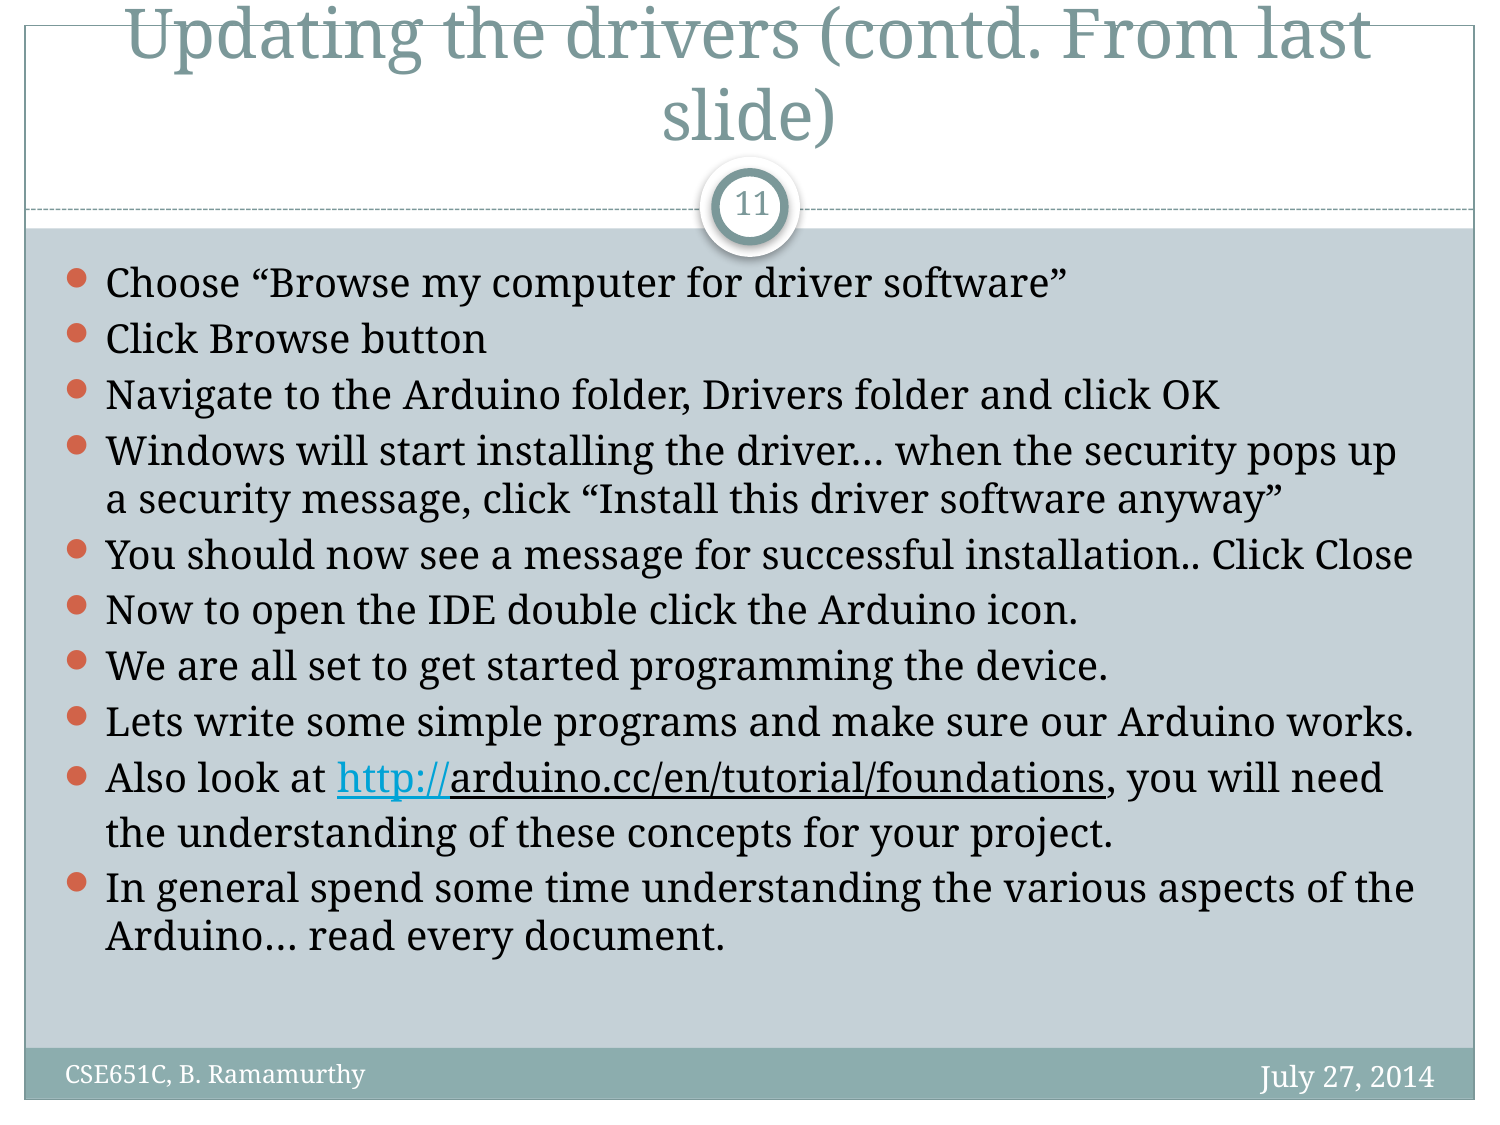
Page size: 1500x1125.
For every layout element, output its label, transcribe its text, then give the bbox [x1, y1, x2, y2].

slide_number 11 [715, 168, 791, 241]
footer CSE651C, B. Ramamurthy [50, 1051, 638, 1112]
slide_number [950, 1050, 1450, 1111]
list Choose “Browse my computer for driver software” Click Browse button Navigate to the Arduino folder, Drivers folder and click OK Windows will start installing the driver… when the security pops up a security message, click “Install this driver software anyway” You should now see a message for successful installation.. Click Close Now to open the IDE double click the Arduino icon. We are all set to get started programming the device. Lets write some simple programs and make sure our Arduino works. Also look at http://arduino.cc/en/tutorial/foundations, you will need the understanding of these concepts for your project. In general spend some time understanding the various aspects of the Arduino… read every document. [49, 250, 1445, 1001]
title Updating the drivers (contd. From last slide) [49, 37, 1450, 162]
